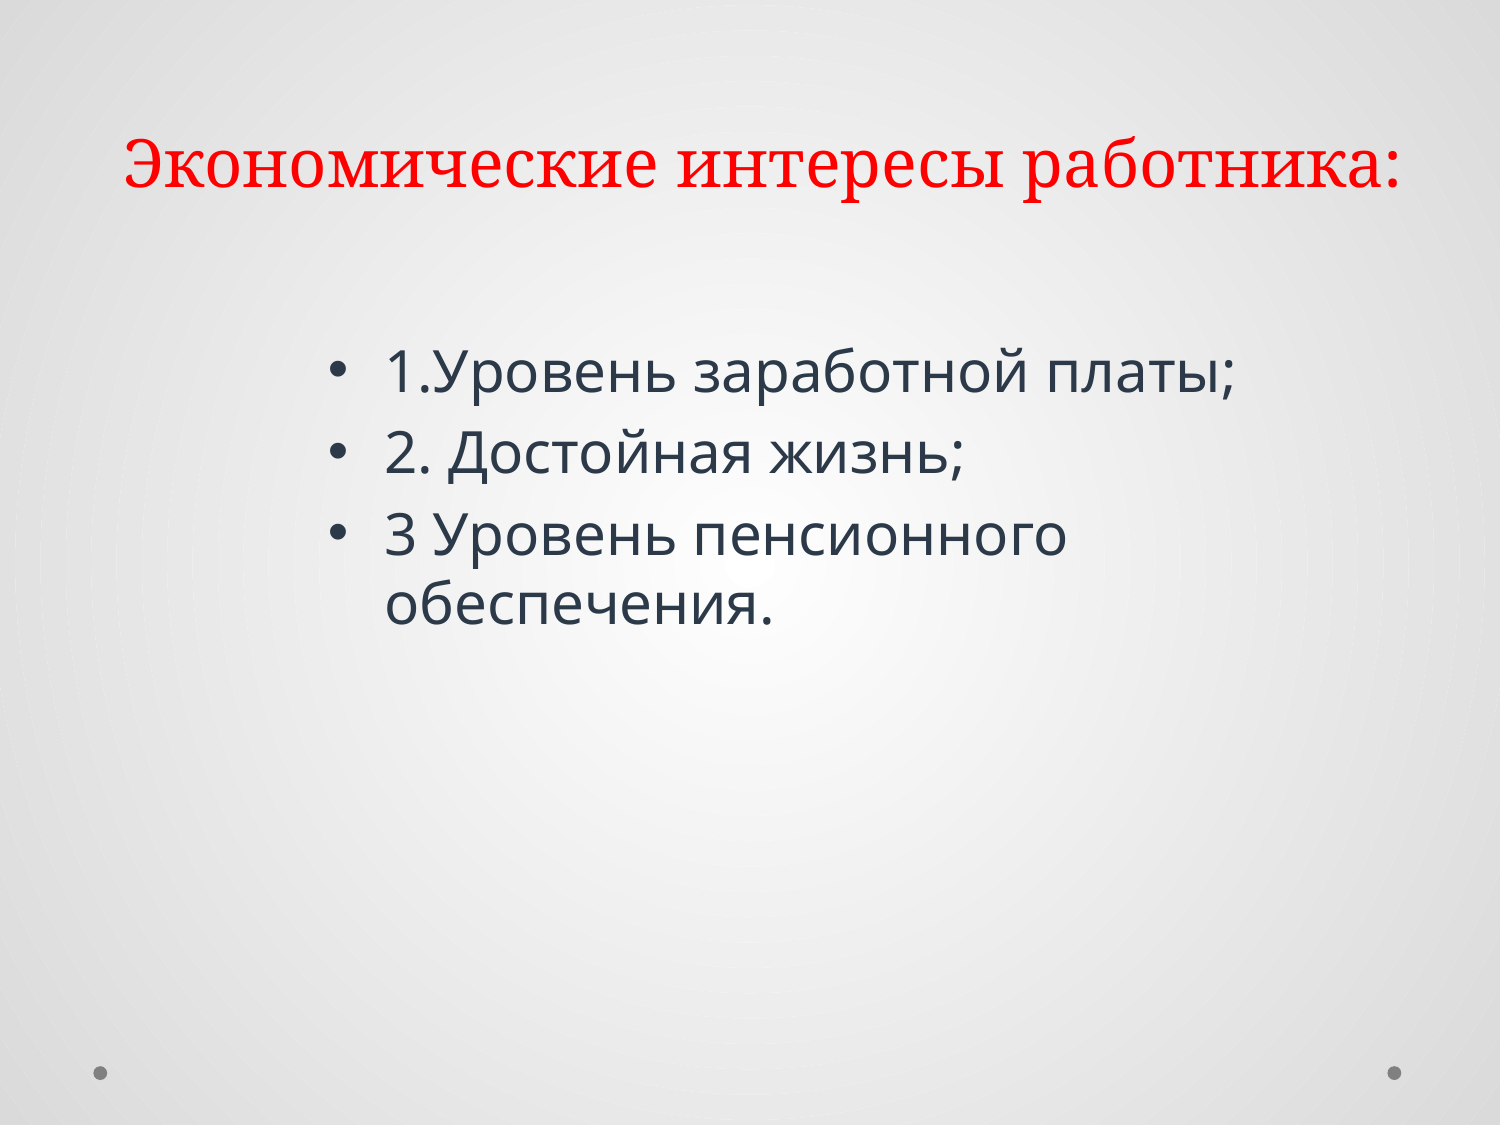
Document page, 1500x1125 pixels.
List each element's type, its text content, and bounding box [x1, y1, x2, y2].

title Экономические интересы работника: [88, 66, 1439, 209]
list 1.Уровень заработной платы; 2. Достойная жизнь; 3 Уровень пенсионного обеспечения. [312, 326, 1365, 1125]
